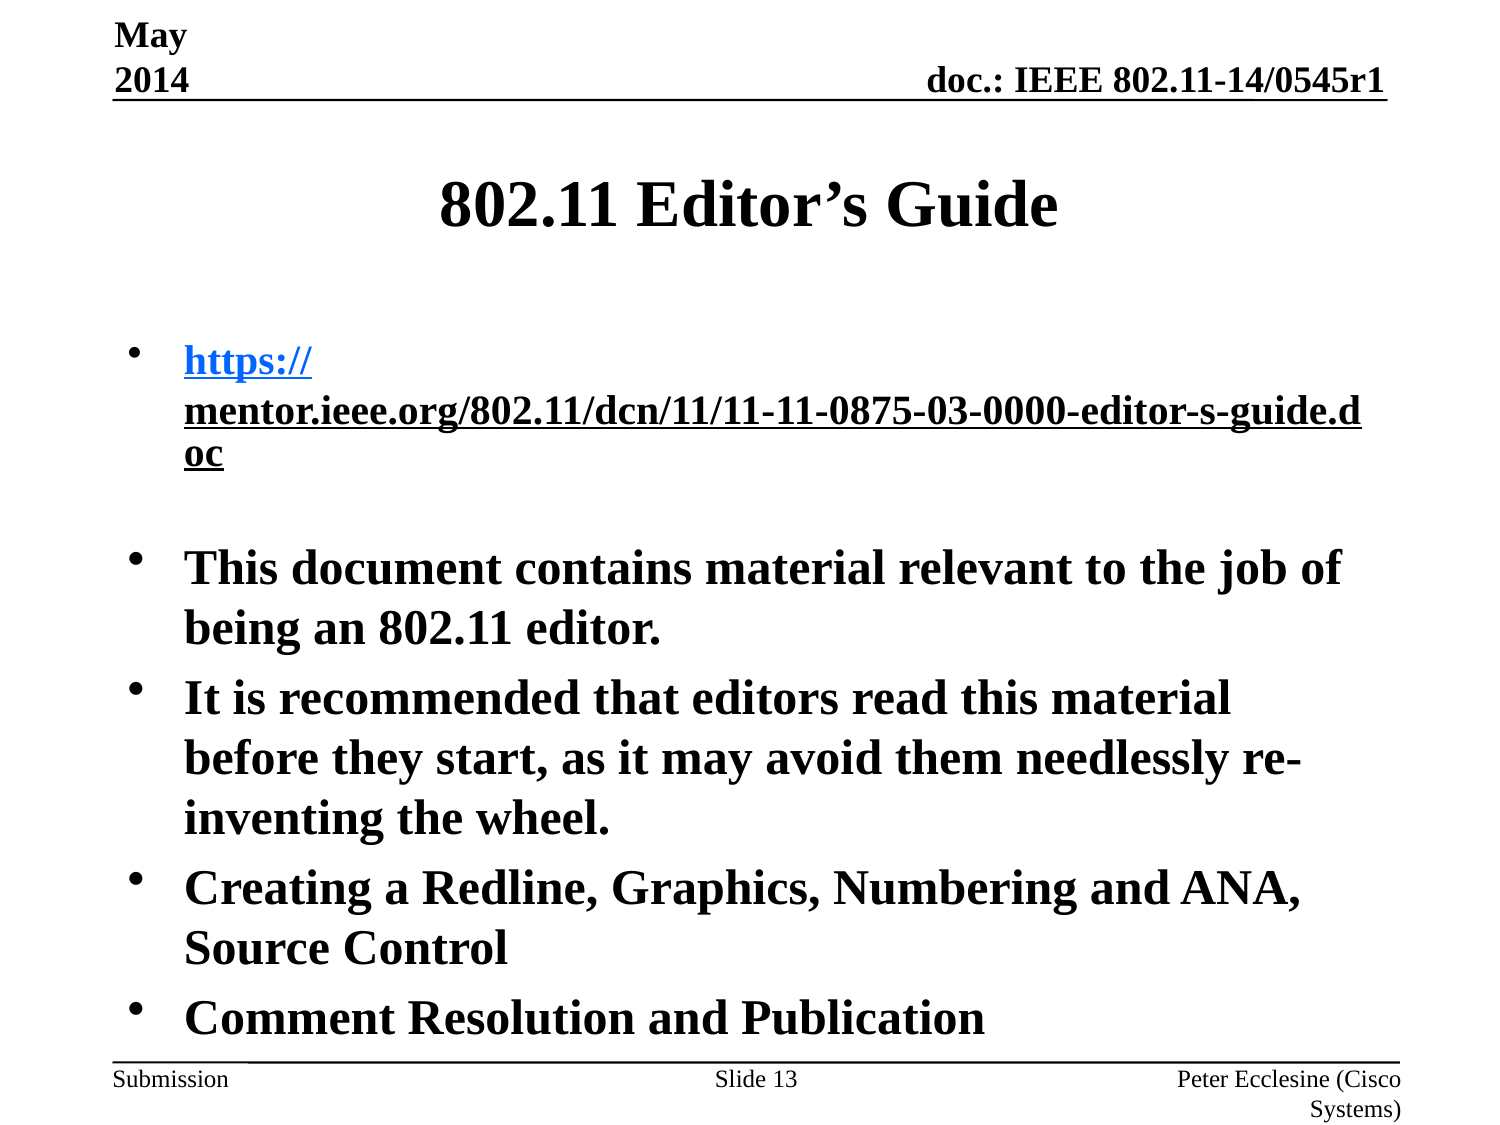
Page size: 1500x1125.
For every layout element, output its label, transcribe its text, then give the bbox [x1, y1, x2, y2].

list https://mentor.ieee.org/802.11/dcn/11/11-11-0875-03-0000-editor-s-guide.doc This document contains material relevant to the job of being an 802.11 editor. It is recommended that editors read this material before they start, as it may avoid them needlessly re-inventing the wheel. Creating a Redline, Graphics, Numbering and ANA, Source Control Comment Resolution and Publication [112, 324, 1388, 1001]
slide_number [114, 54, 271, 101]
title 802.11 Editor’s Guide [112, 112, 1388, 288]
slide_number Slide 13 [712, 1061, 800, 1093]
footer Peter Ecclesine (Cisco Systems) [1164, 1061, 1402, 1093]
